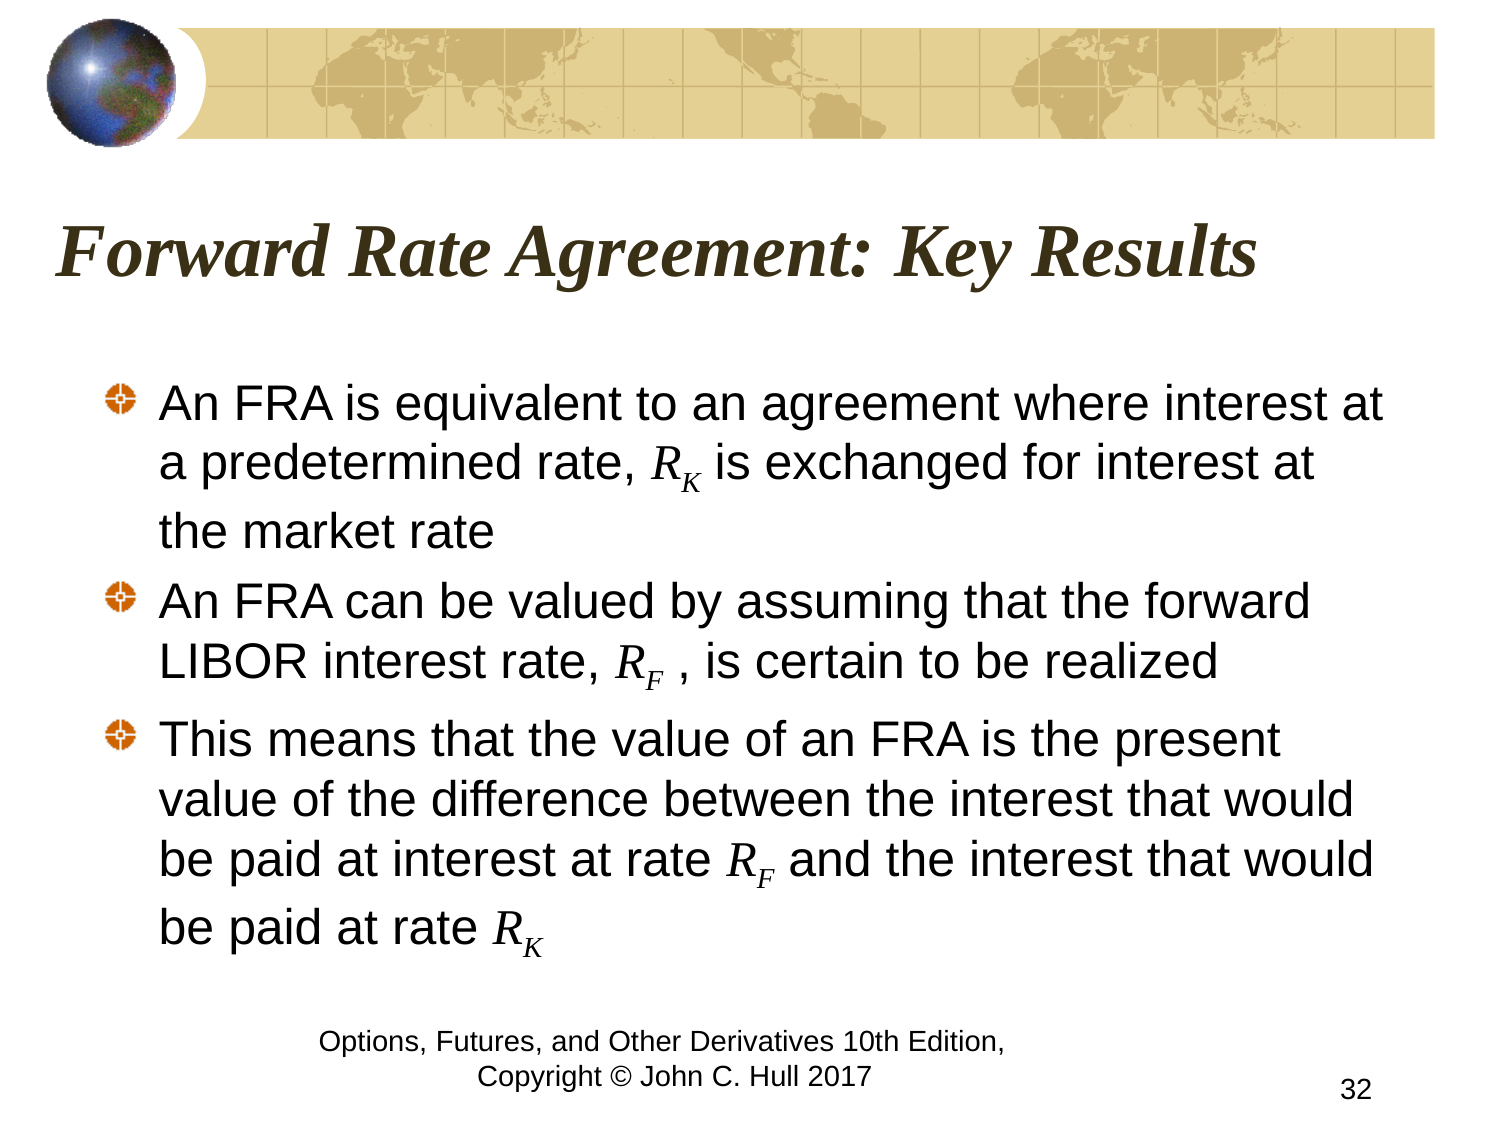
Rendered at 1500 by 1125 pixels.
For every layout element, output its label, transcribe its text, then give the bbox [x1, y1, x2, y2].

footer Options, Futures, and Other Derivatives 10th Edition, Copyright © John C. Hull 2017 [262, 1024, 1088, 1101]
picture [102, 718, 138, 754]
list An FRA is equivalent to an agreement where interest at a predetermined rate, RK is exchanged for interest at the market rate An FRA can be valued by assuming that the forward LIBOR interest rate, RF , is certain to be realized This means that the value of an FRA is the present value of the difference between the interest that would be paid at interest at rate RF and the interest that would be paid at rate RK [87, 362, 1400, 1025]
picture [102, 580, 138, 616]
title Forward Rate Agreement: Key Results [40, 152, 1316, 341]
slide_number 32 [1074, 1037, 1388, 1113]
picture [42, 14, 190, 151]
picture [102, 382, 138, 418]
